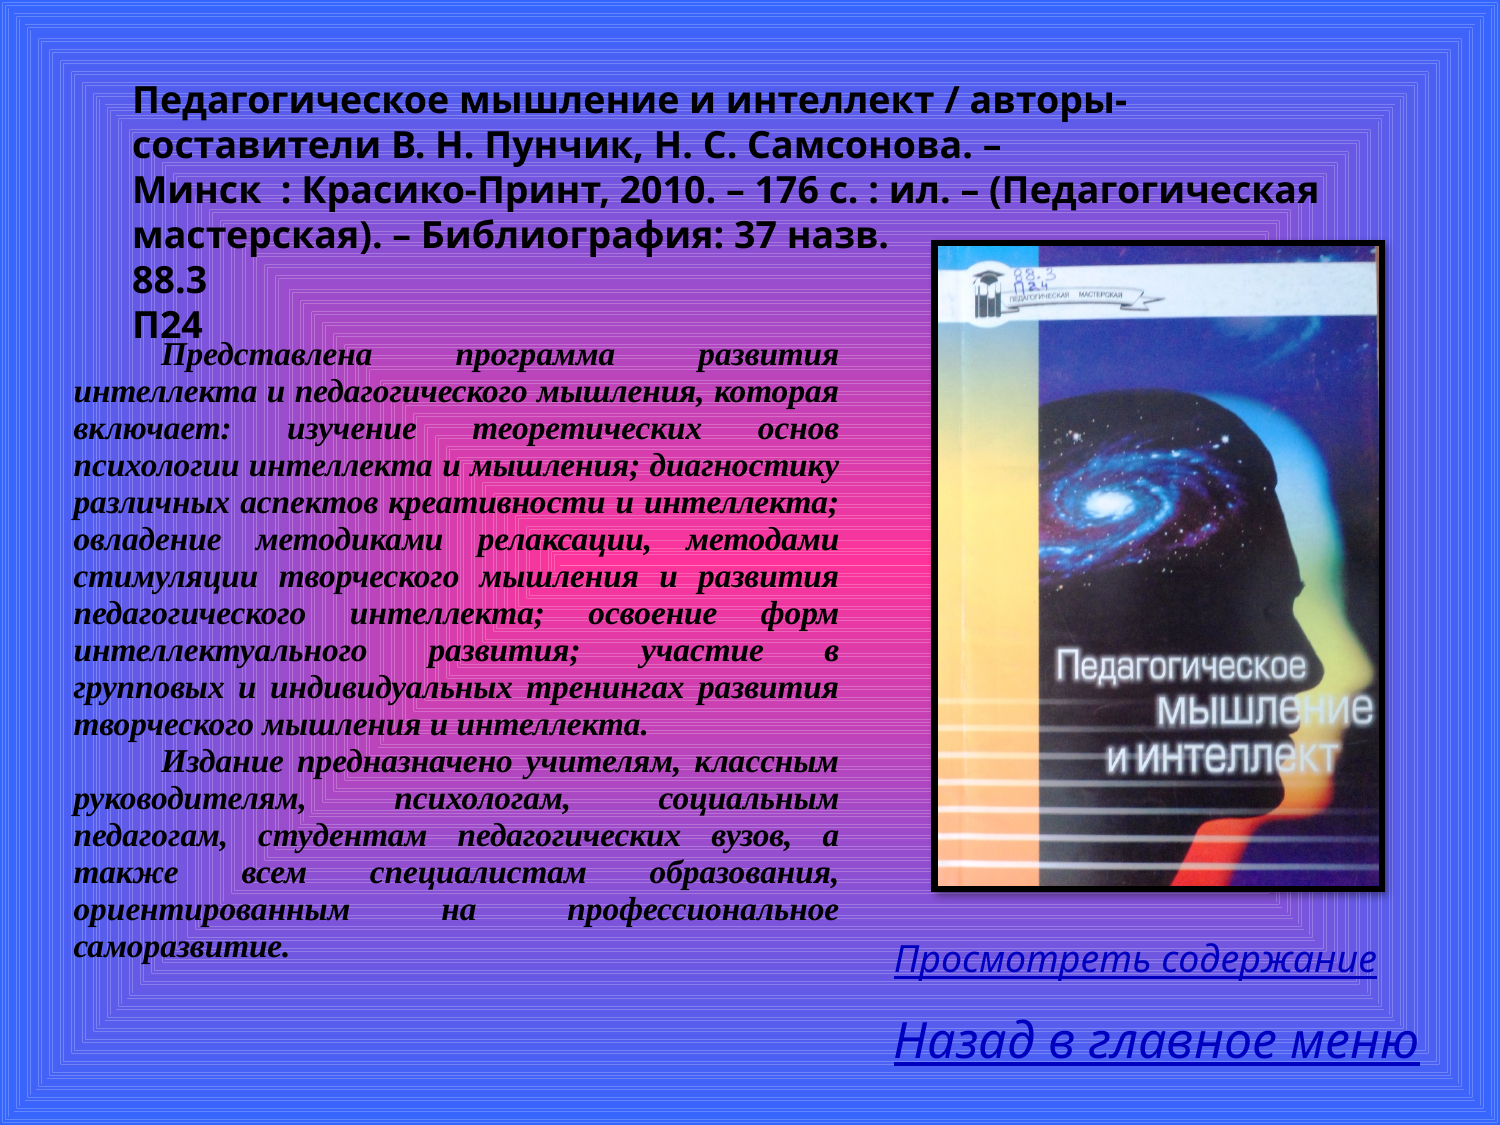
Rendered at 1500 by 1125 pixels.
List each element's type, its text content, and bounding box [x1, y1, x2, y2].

text_box Просмотреть содержание [878, 913, 1454, 996]
table_header Представлена программа развития интеллекта и педагогического мышления, которая включает: изучение теоретических основ психологии интеллекта и мышления; диагностику различных аспектов креативности и интеллекта; овладение методиками релаксации, методами стимуляции творческого мышления и развития педагогического интеллекта; освоение форм интеллектуального развития; участие в групповых и индивидуальных тренингах развития творческого мышления и интеллекта. Издание предназначено учителям, классным руководителям, психологам, социальным педагогам, студентам педагогических вузов, а также всем специалистам образования, ориентированным на профессиональное саморазвитие. [59, 328, 855, 973]
picture [937, 245, 1380, 887]
title Педагогическое мышление и интеллект / авторы-составители В. Н. Пунчик, Н. С. Самсонова. – Минск : Красико-Принт, 2010. – 176 с. : ил. – (Педагогическая мастерская). – Библиография: 37 назв. 88.3 П24 [117, 117, 1336, 305]
text_box Назад в главное меню [878, 996, 1454, 1090]
